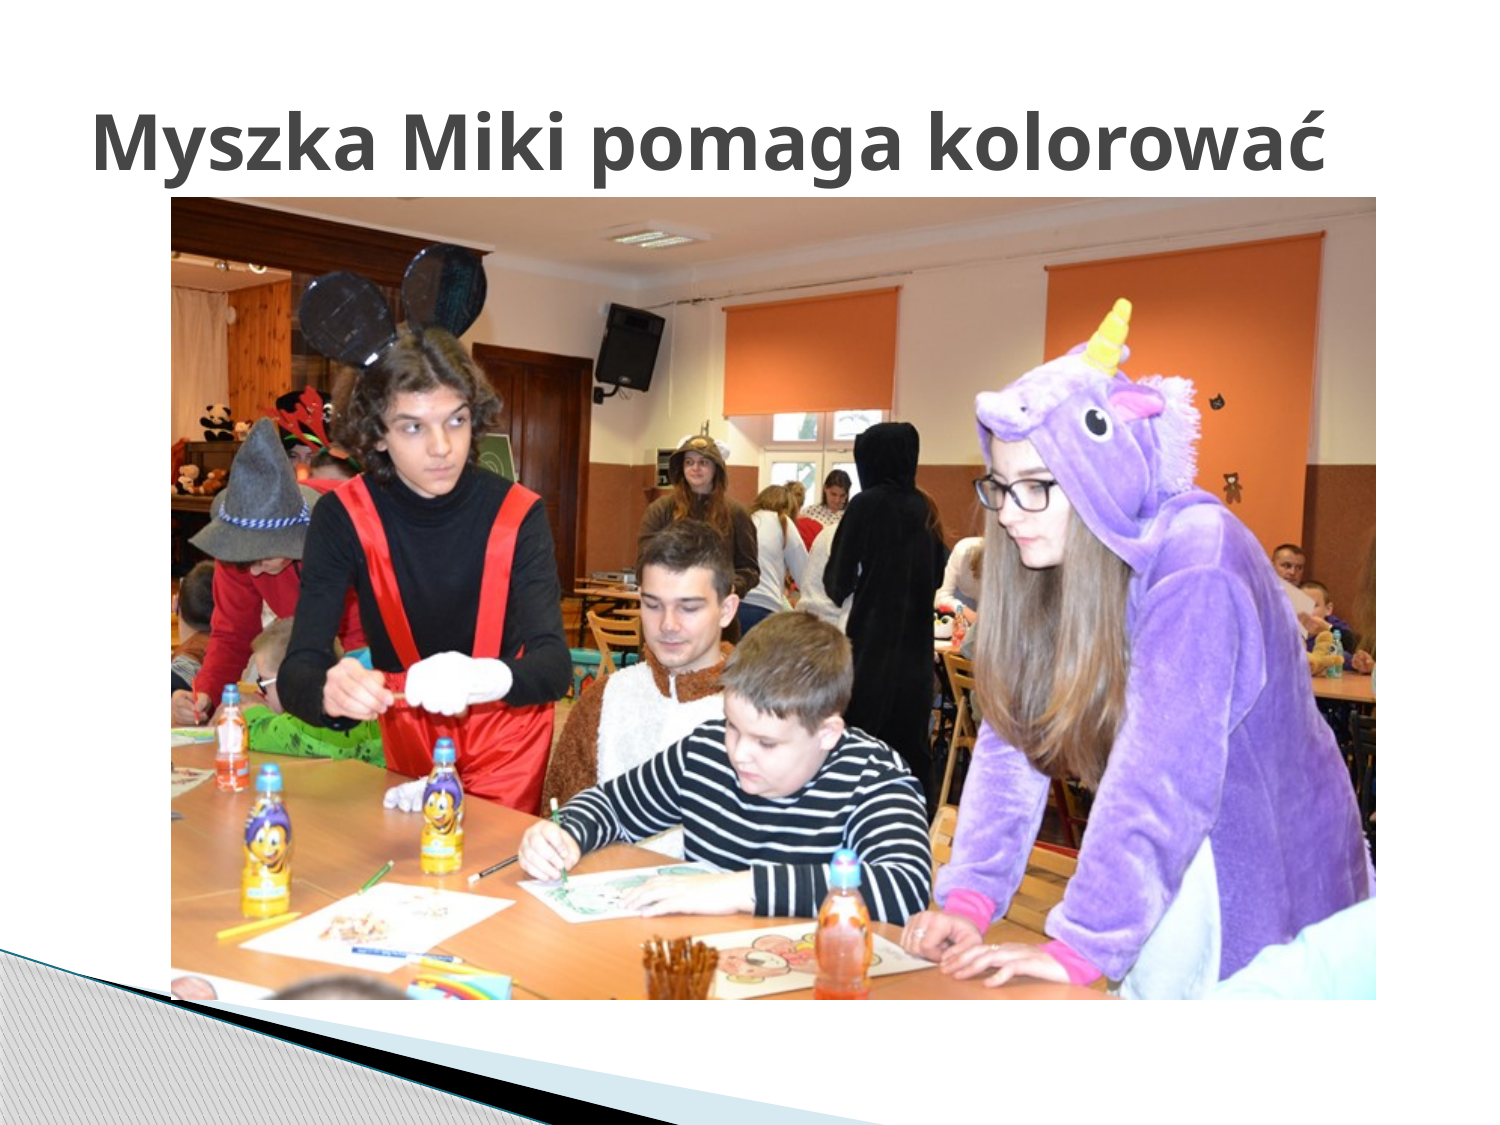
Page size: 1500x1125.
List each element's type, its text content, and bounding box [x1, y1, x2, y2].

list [170, 196, 1377, 1001]
title Myszka Miki pomaga kolorować [75, 45, 1425, 233]
